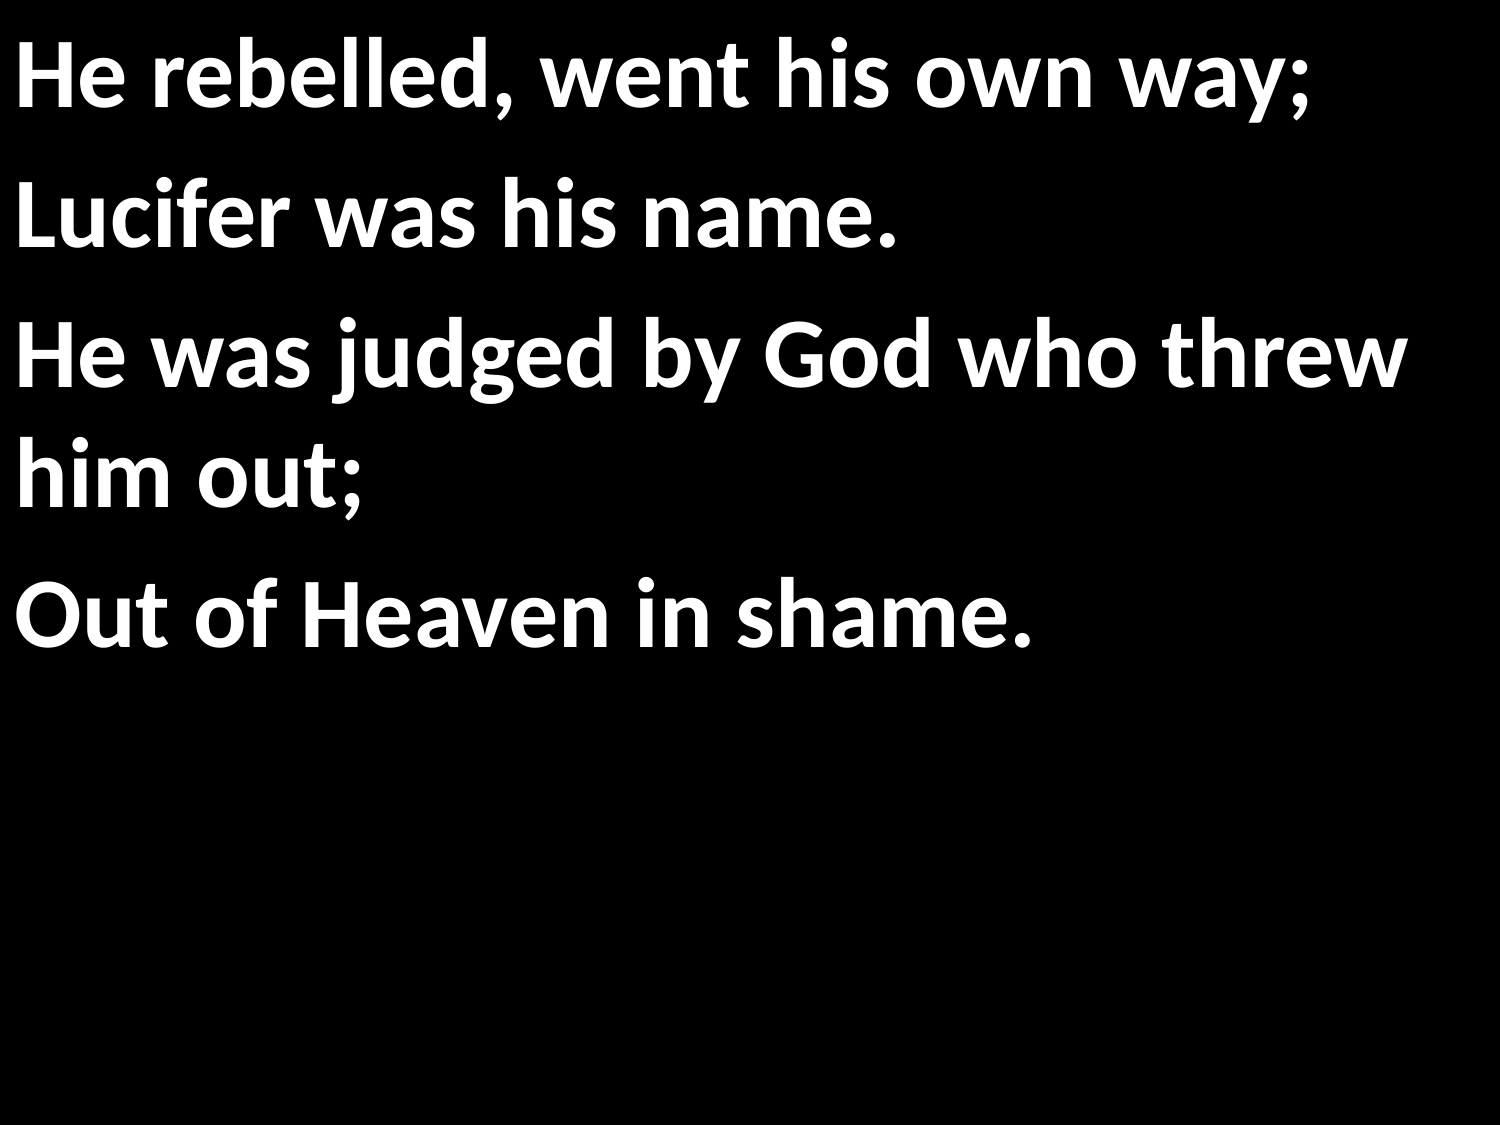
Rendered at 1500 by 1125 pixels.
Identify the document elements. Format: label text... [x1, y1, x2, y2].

list He rebelled, went his own way; Lucifer was his name. He was judged by God who threw him out; Out of Heaven in shame. [0, 0, 1475, 1088]
